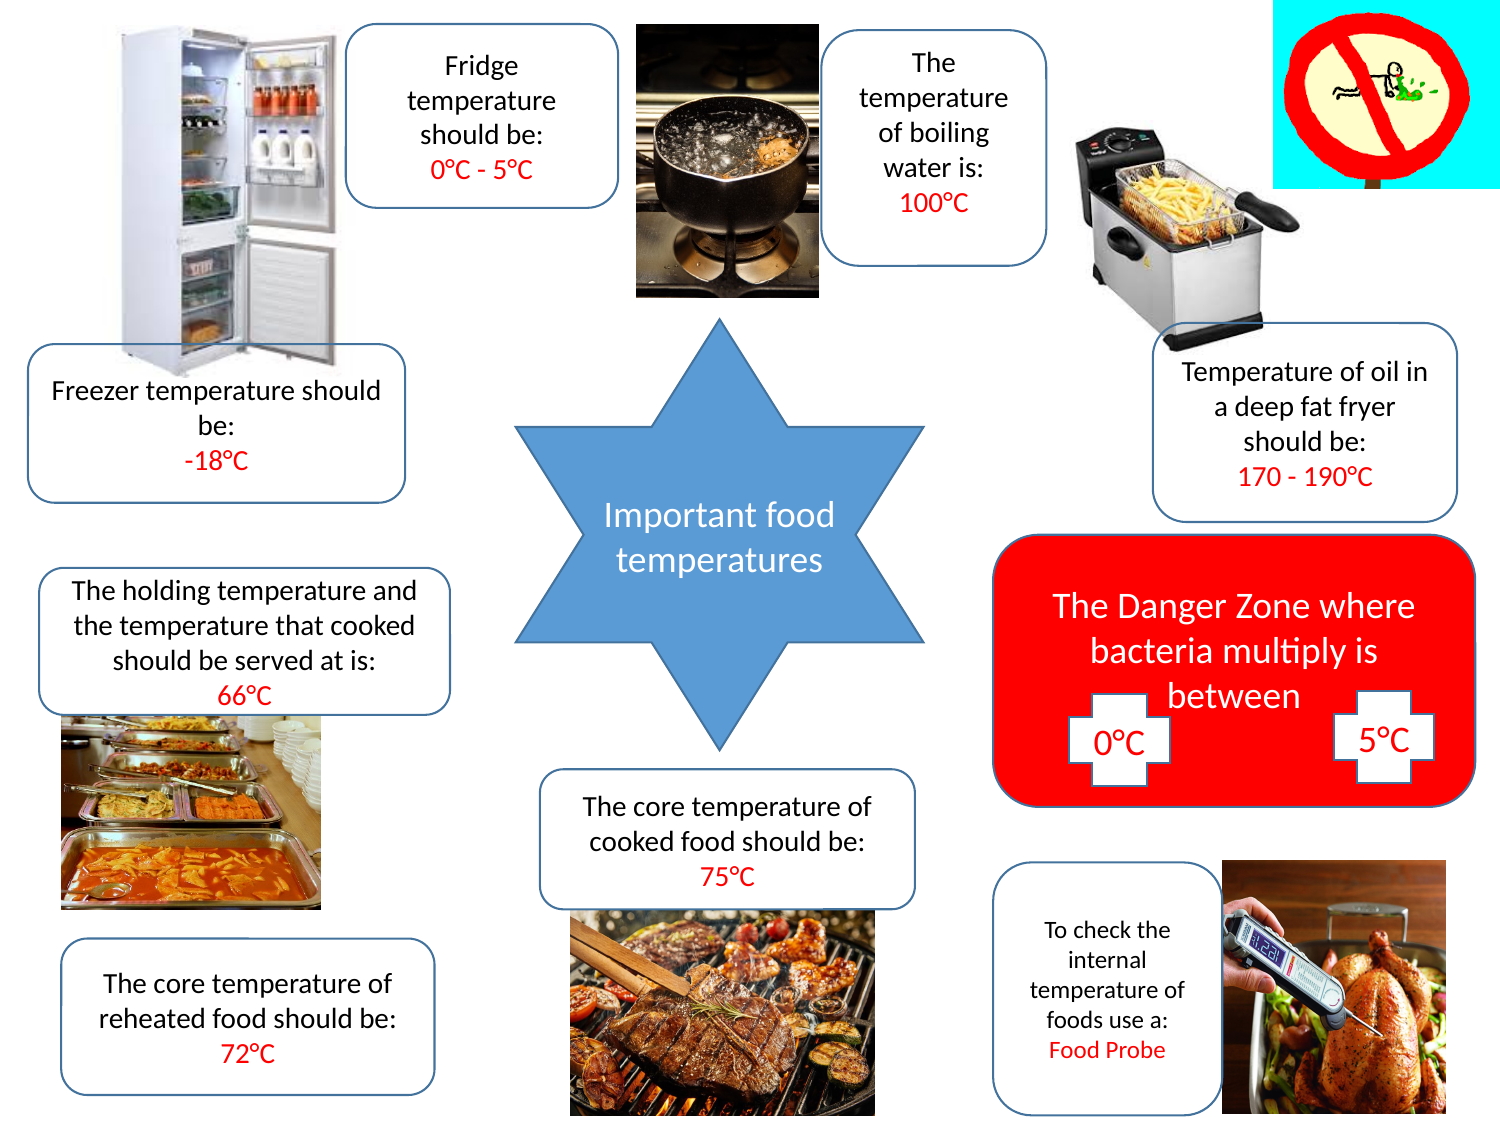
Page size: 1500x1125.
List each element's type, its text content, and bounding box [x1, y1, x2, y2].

slide_number 10 [1059, 1042, 1222, 1103]
text_box To check the internal temperature of foods use a: Food Probe [992, 861, 1222, 1117]
text_box 0°C [1068, 693, 1171, 787]
picture [636, 24, 819, 298]
text_box The holding temperature and the temperature that cooked should be served at is: 66°C [38, 566, 452, 716]
picture [61, 714, 321, 910]
picture [1069, 0, 1500, 356]
text_box Important food temperatures [513, 317, 926, 753]
text_box Fridge temperature should be: 0°C - 5°C [365, 22, 620, 209]
text_box The temperature of boiling water is: 100°C water is….. [820, 29, 1048, 267]
picture [53, 25, 406, 378]
text_box Temperature of oil in a deep fat fryer should be: 170 - 190°C [1151, 321, 1459, 524]
text_box 5°C [1333, 690, 1435, 784]
picture [1222, 860, 1446, 1114]
text_box The Danger Zone where bacteria multiply is between [992, 533, 1477, 808]
text_box The core temperature of reheated food should be: 72°C [60, 937, 436, 1097]
text_box The core temperature of cooked food should be: 75°C [538, 768, 916, 911]
picture [569, 897, 875, 1116]
text_box Freezer temperature should be: -18°C [26, 343, 407, 504]
